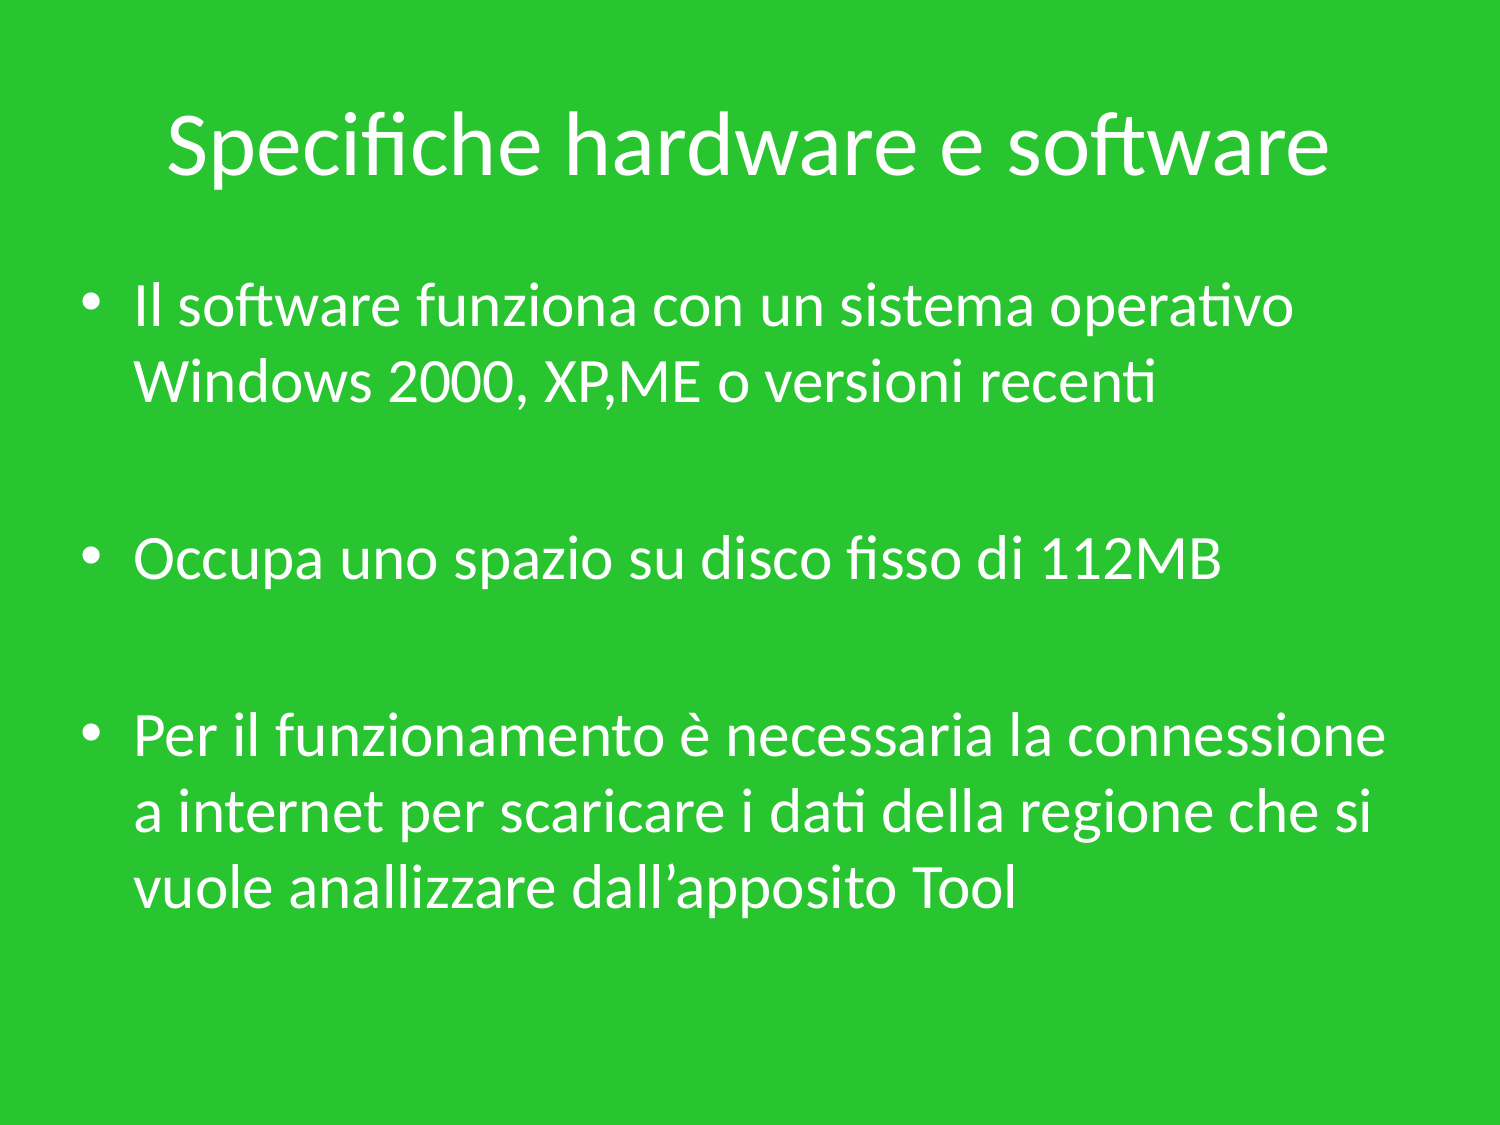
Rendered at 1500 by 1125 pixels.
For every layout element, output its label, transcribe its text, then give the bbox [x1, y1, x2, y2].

title Specifiche hardware e software [75, 45, 1425, 233]
list Il software funziona con un sistema operativo Windows 2000, XP,ME o versioni recenti Occupa uno spazio su disco fisso di 112MB Per il funzionamento è necessaria la connessione a internet per scaricare i dati della regione che si vuole anallizzare dall’apposito Tool [64, 255, 1415, 998]
